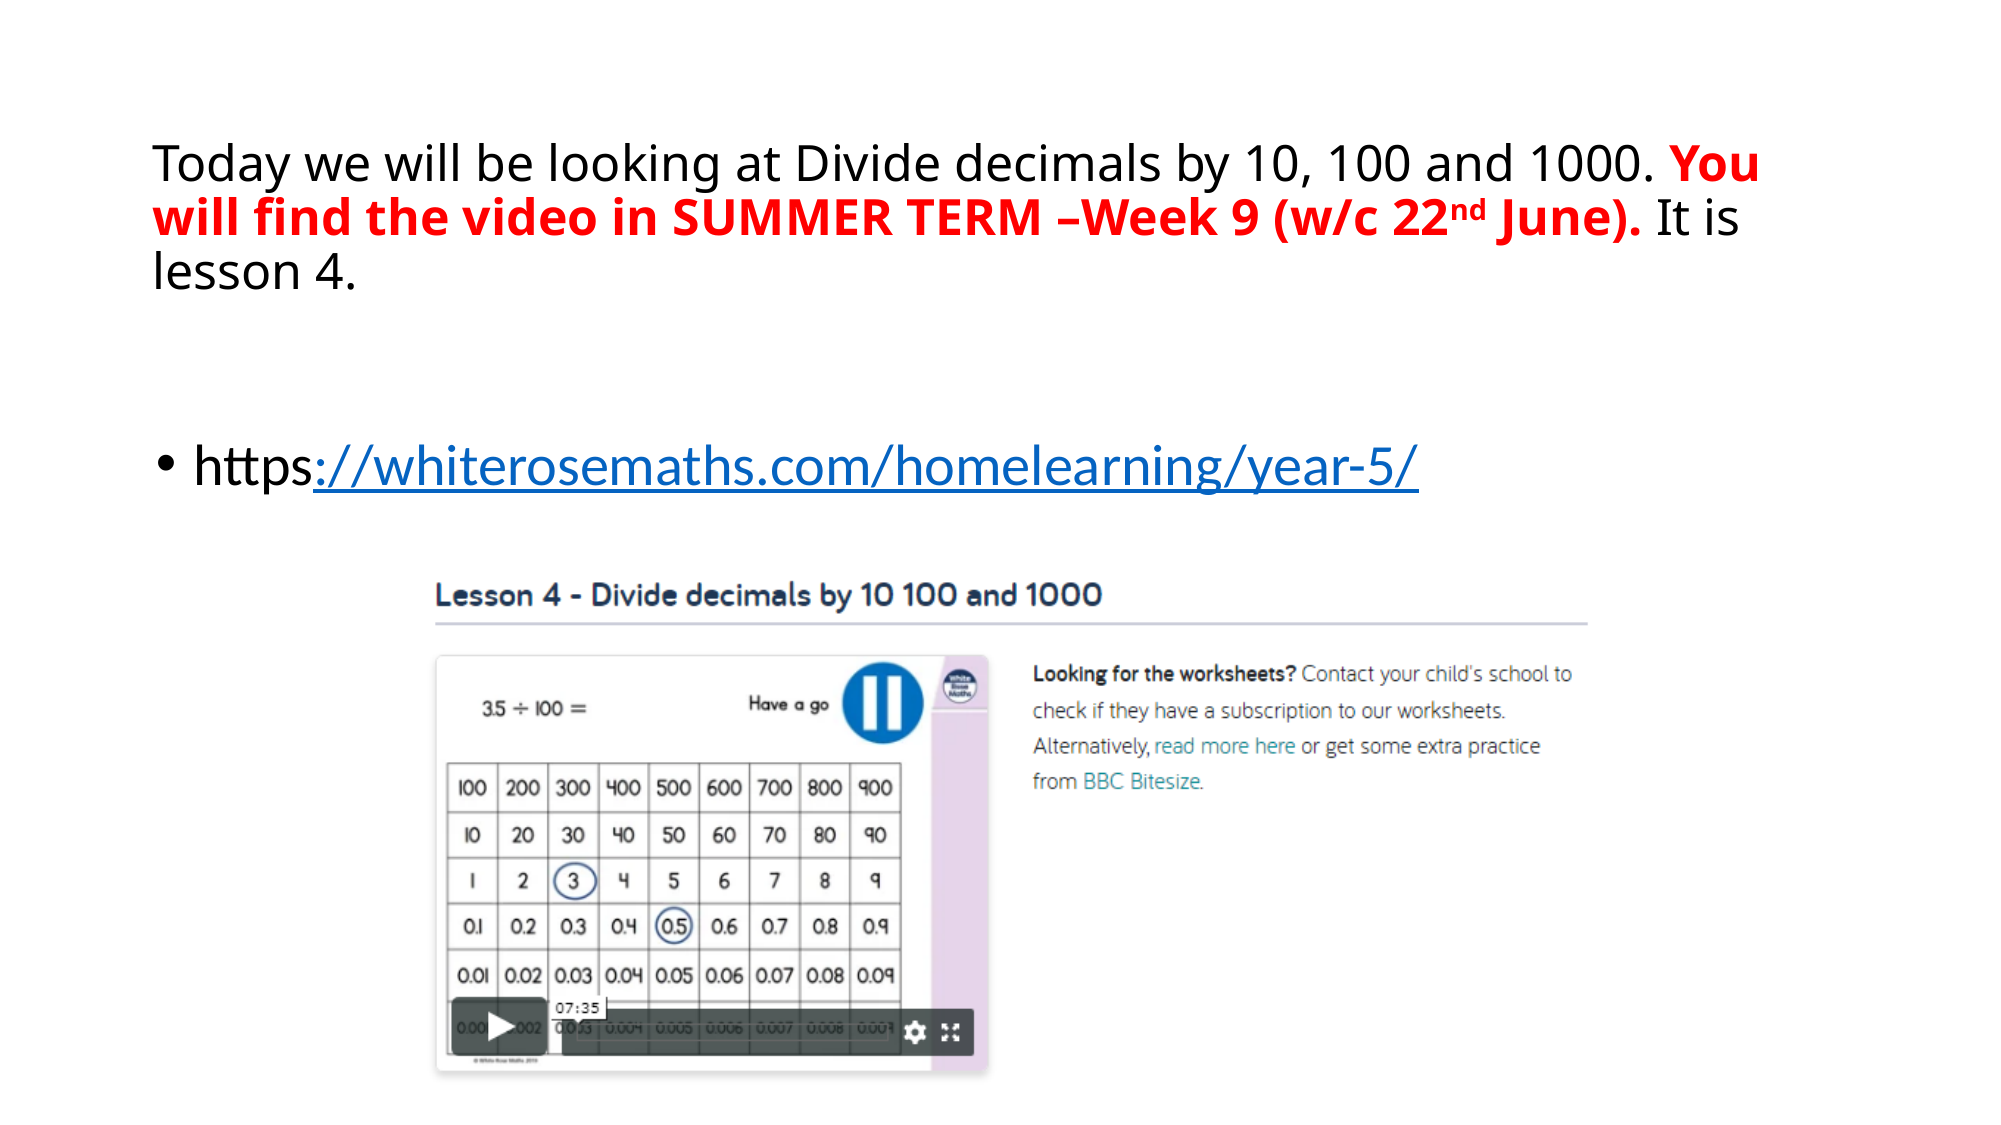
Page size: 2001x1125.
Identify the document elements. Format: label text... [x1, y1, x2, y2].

picture [409, 565, 1616, 1096]
title Today we will be looking at Divide decimals by 10, 100 and 1000. You will find the video in SUMMER TERM –Week 9 (w/c 22nd June). It is lesson 4. [137, 59, 1863, 278]
list https://whiterosemaths.com/homelearning/year-5/ [140, 336, 1866, 1051]
